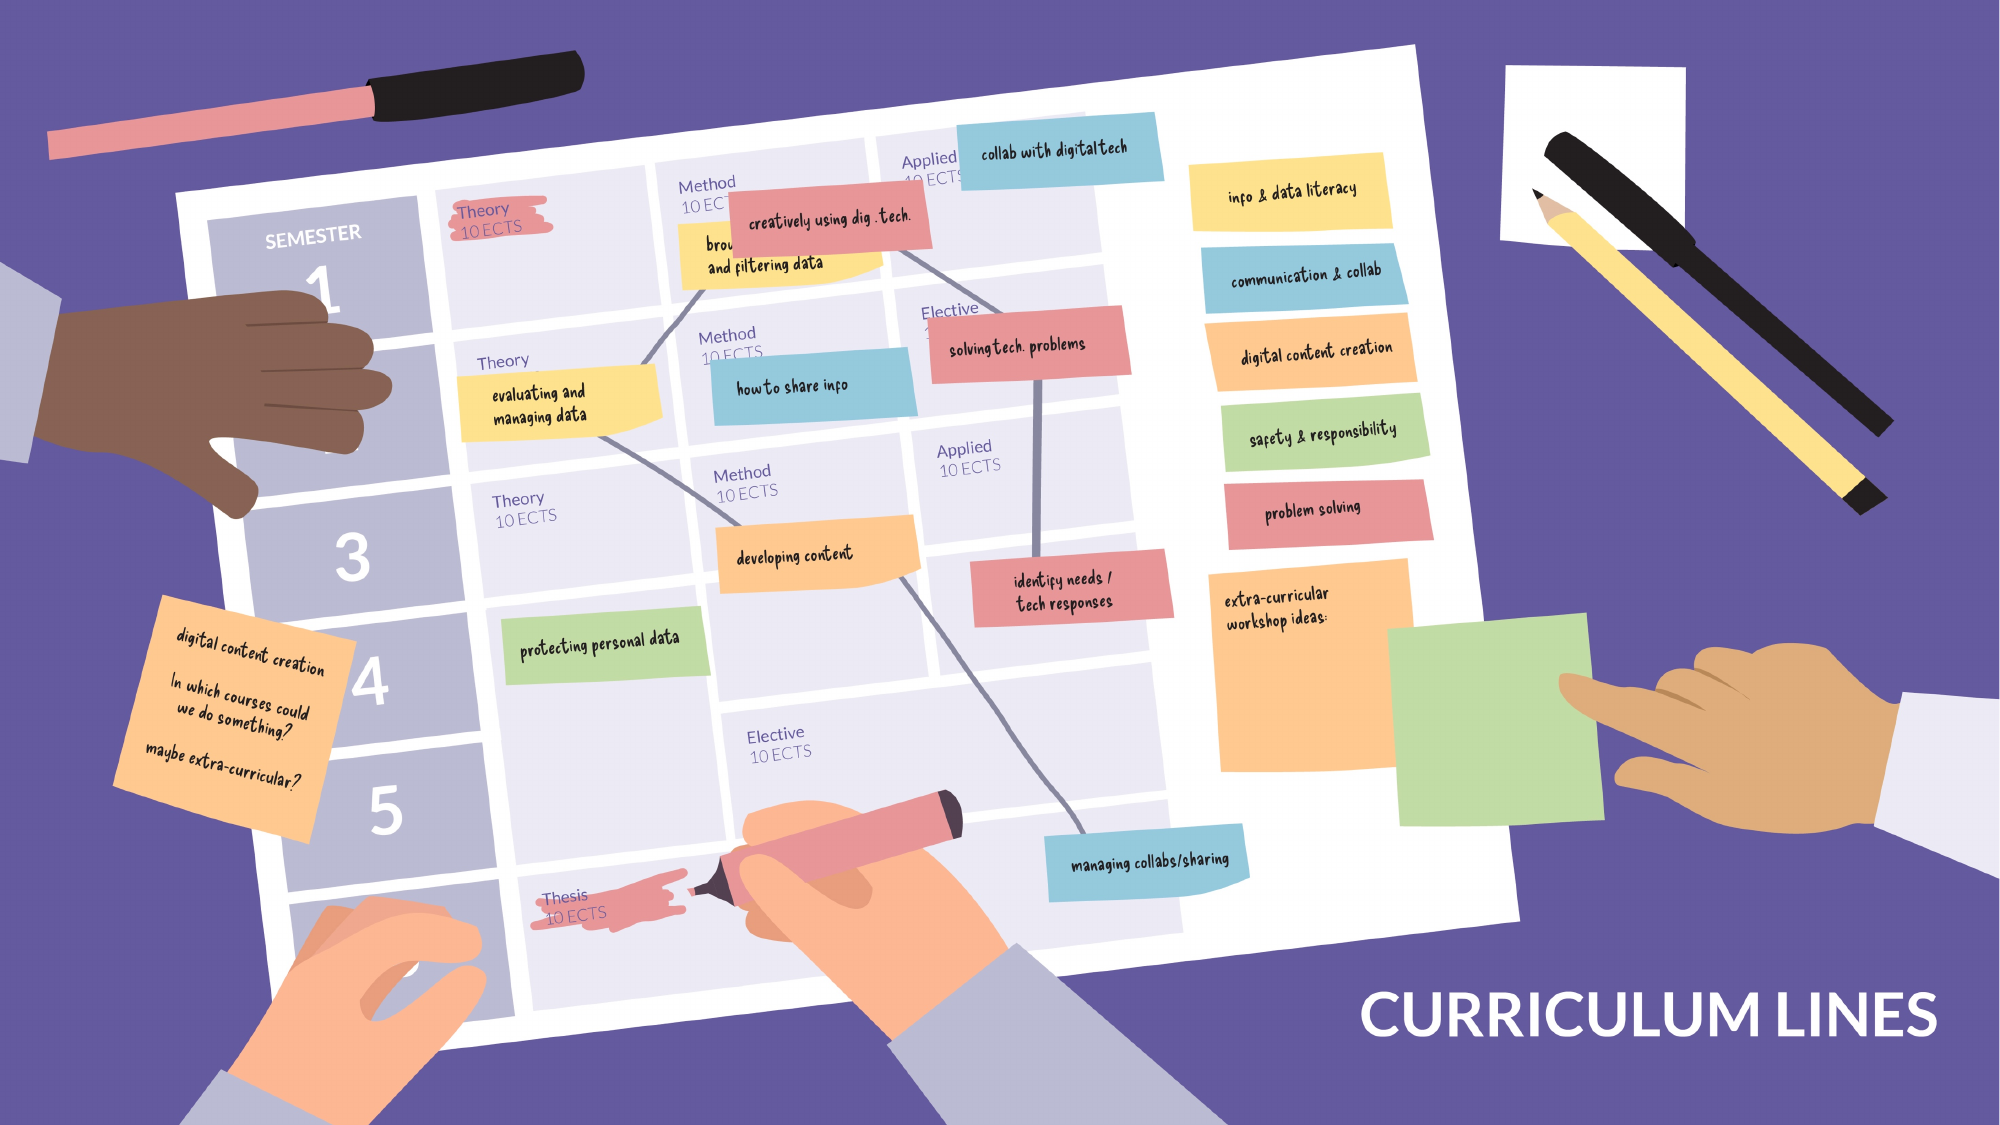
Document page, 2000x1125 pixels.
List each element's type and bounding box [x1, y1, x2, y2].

list [0, 0, 2000, 1125]
